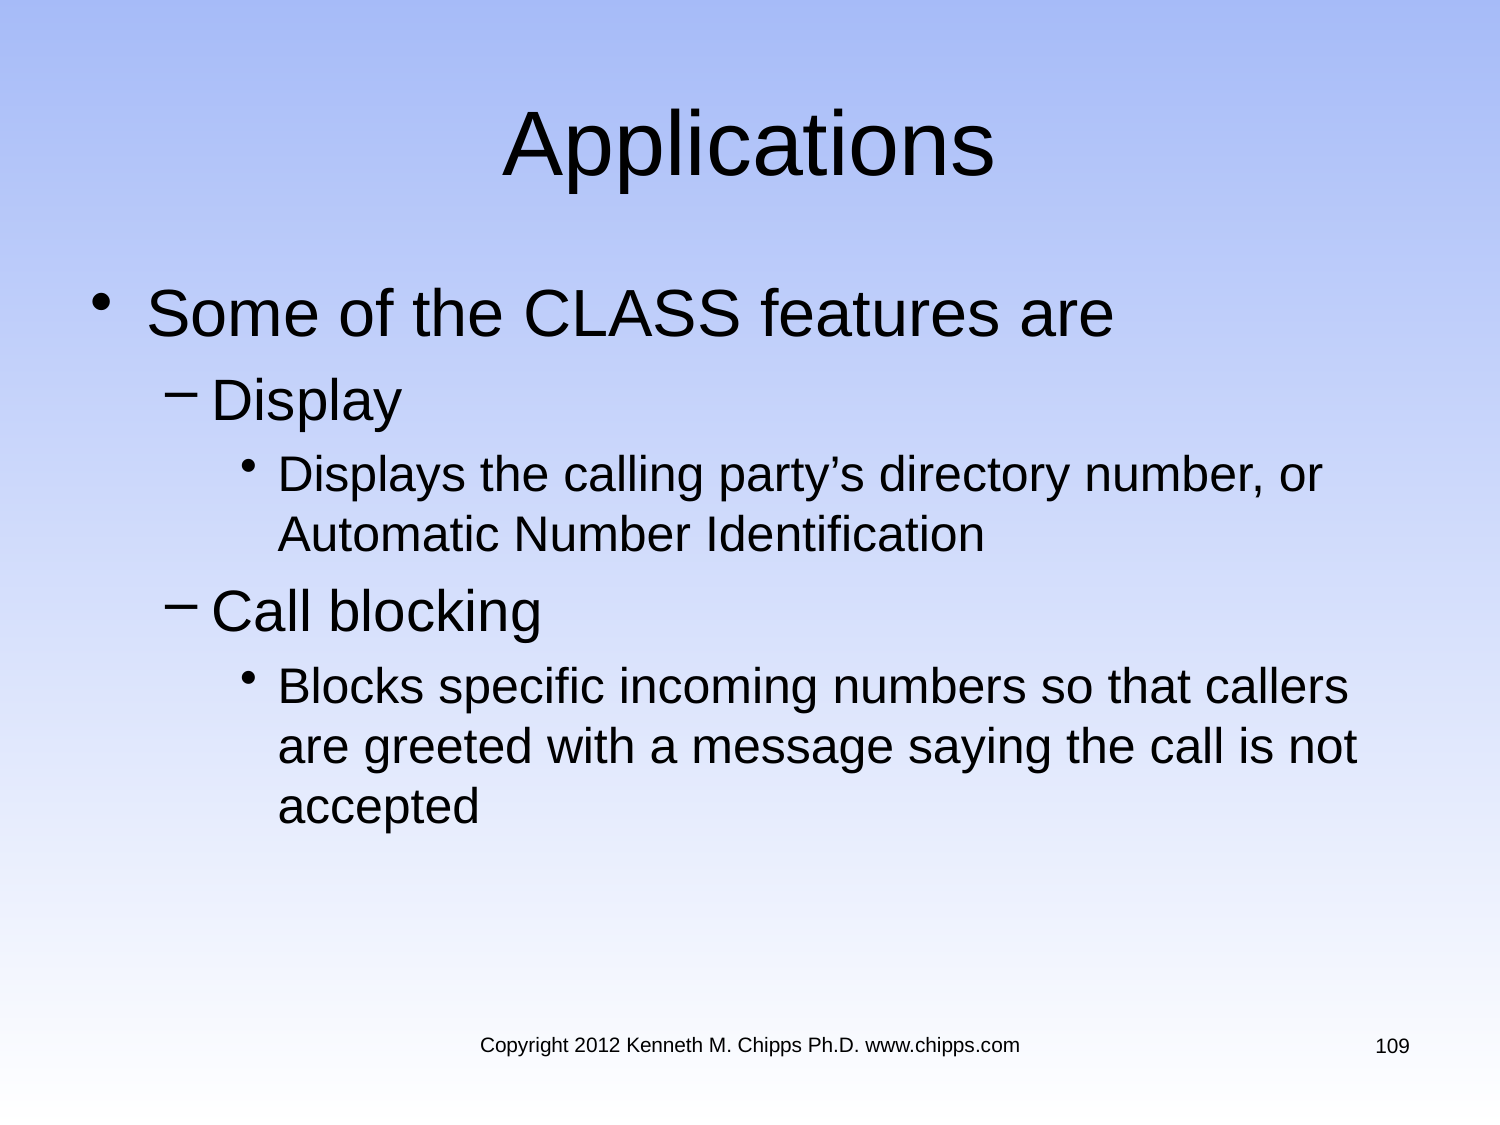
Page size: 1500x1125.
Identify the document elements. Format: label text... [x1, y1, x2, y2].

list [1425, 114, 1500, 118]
title Applications [75, 45, 1425, 233]
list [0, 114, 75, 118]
footer Copyright 2012 Kenneth M. Chipps Ph.D. www.chipps.com [449, 1024, 1051, 1103]
slide_number 109 [1074, 1024, 1426, 1104]
list Some of the CLASS features are Display Displays the calling party’s directory number, or Automatic Number Identification Call blocking Blocks specific incoming numbers so that callers are greeted with a message saying the call is not accepted [75, 262, 1425, 1005]
